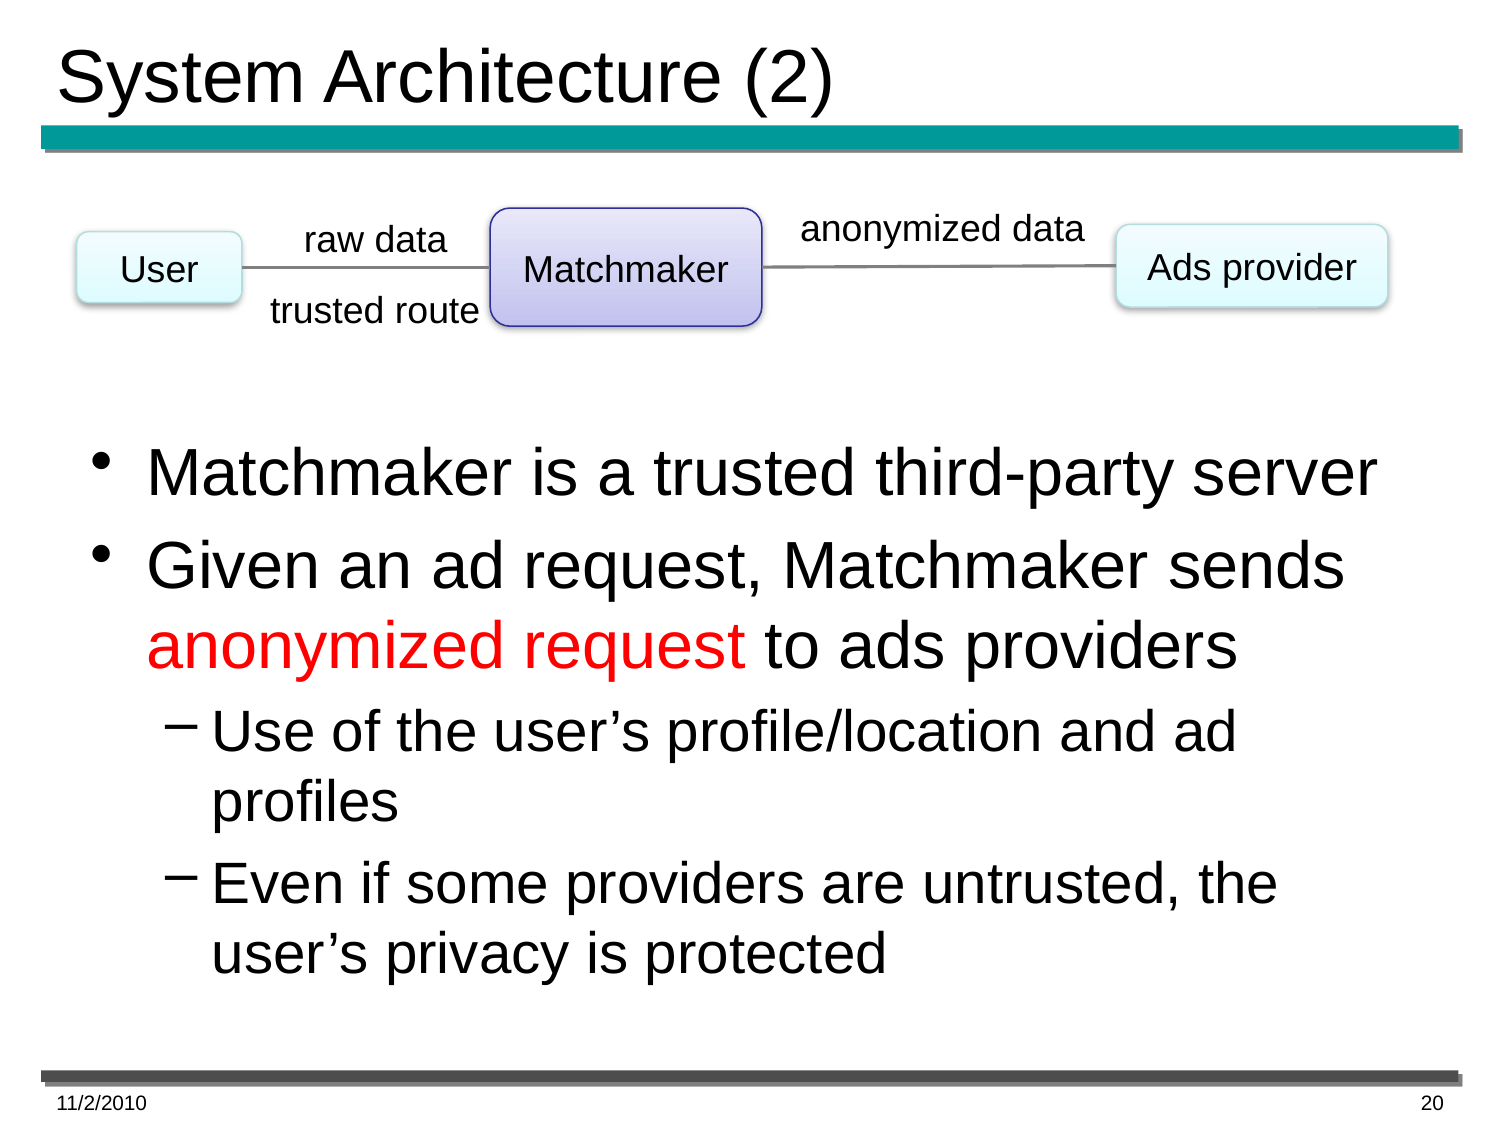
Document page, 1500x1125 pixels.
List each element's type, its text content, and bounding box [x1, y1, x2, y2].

slide_number 20 [1108, 1082, 1460, 1125]
text_box Matchmaker [489, 207, 763, 327]
title System Architecture (2) [41, 18, 1460, 126]
text_box Ads provider [1115, 223, 1389, 308]
text_box User [75, 230, 243, 304]
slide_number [41, 1082, 392, 1125]
list Matchmaker is a trusted third-party server Given an ad request, Matchmaker sends anonymized request to ads providers Use of the user’s profile/location and ad profiles Even if some providers are untrusted, the user’s privacy is protected [74, 420, 1426, 1048]
text_box raw data [289, 208, 467, 266]
text_box trusted route [255, 278, 496, 339]
text_box anonymized data [785, 196, 1105, 256]
